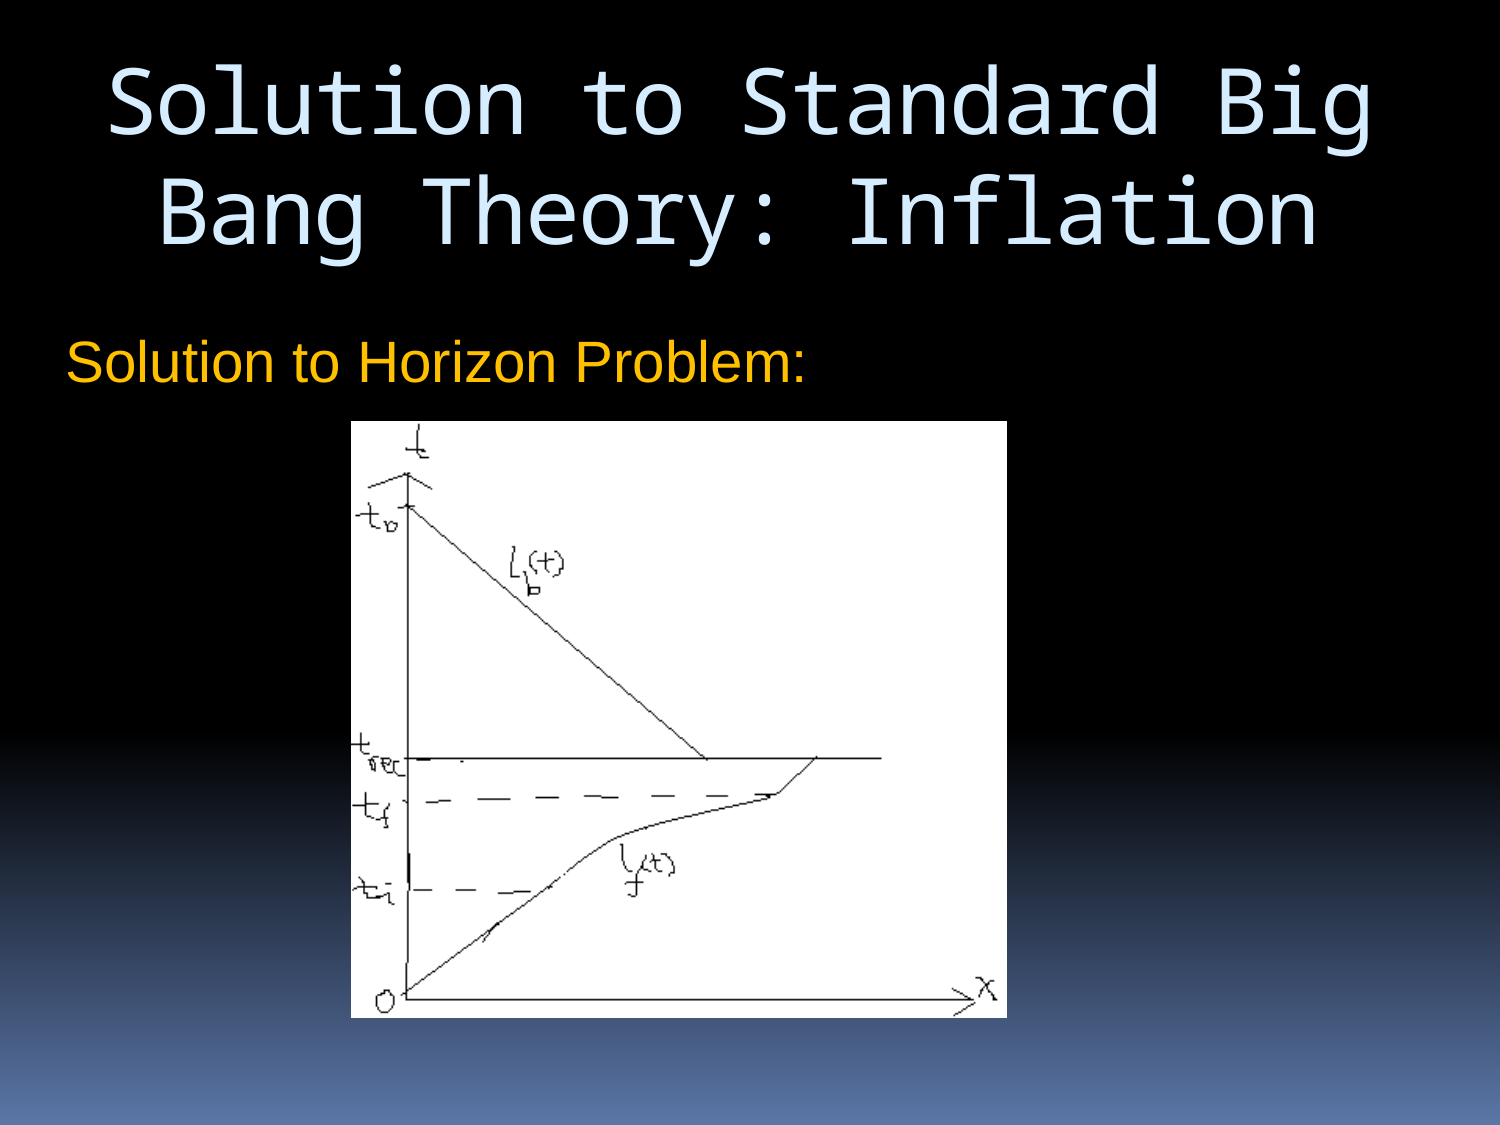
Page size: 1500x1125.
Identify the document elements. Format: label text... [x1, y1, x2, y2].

picture [351, 421, 1007, 1018]
text_box Solution to Horizon Problem: [50, 316, 824, 402]
text_box Solution to Standard Big Bang Theory: Inflation [58, 35, 1418, 150]
